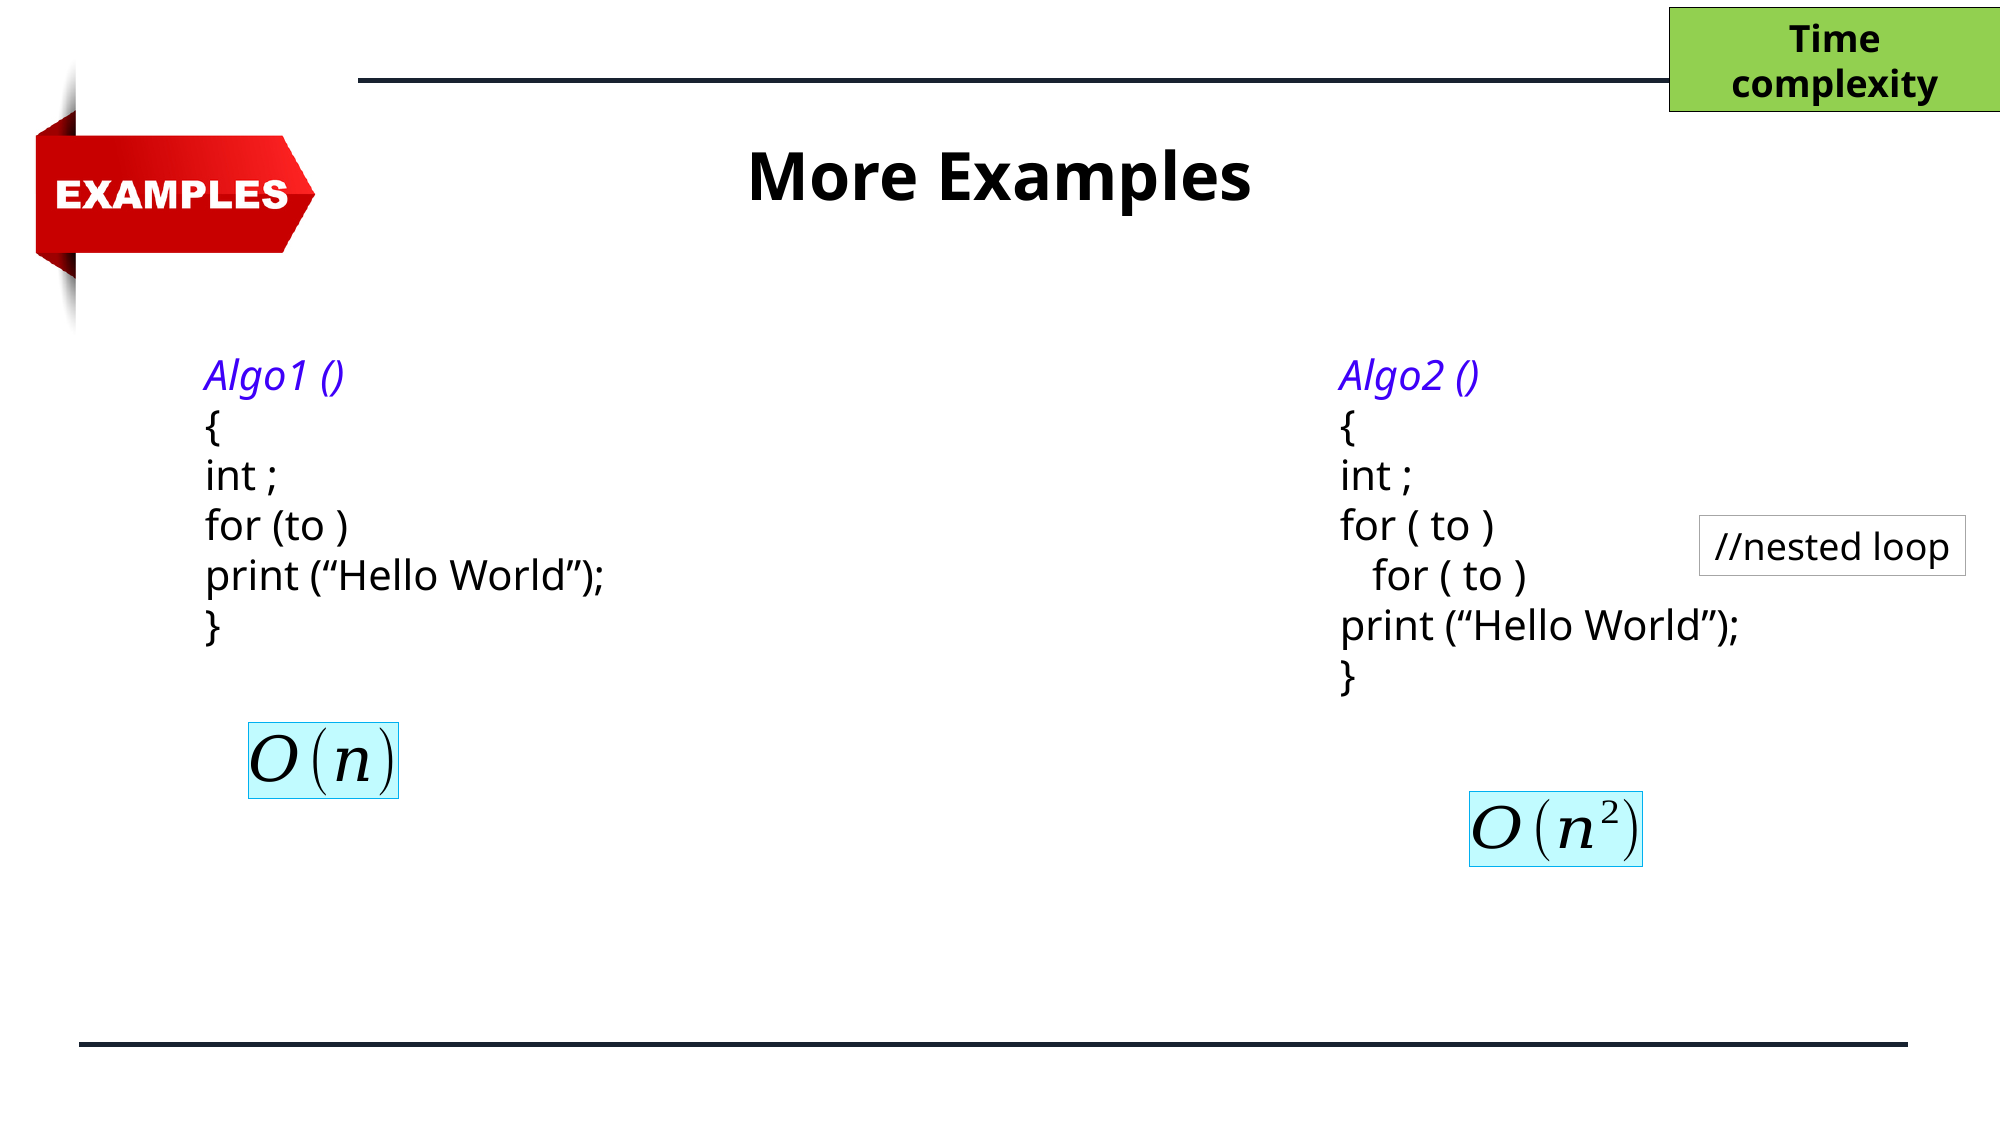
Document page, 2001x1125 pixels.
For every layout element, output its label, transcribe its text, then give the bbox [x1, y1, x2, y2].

picture [0, 46, 358, 342]
text_box More Examples [731, 126, 1269, 222]
text_box Time complexity [1669, 7, 2000, 112]
text_box //nested loop [1699, 515, 1966, 576]
